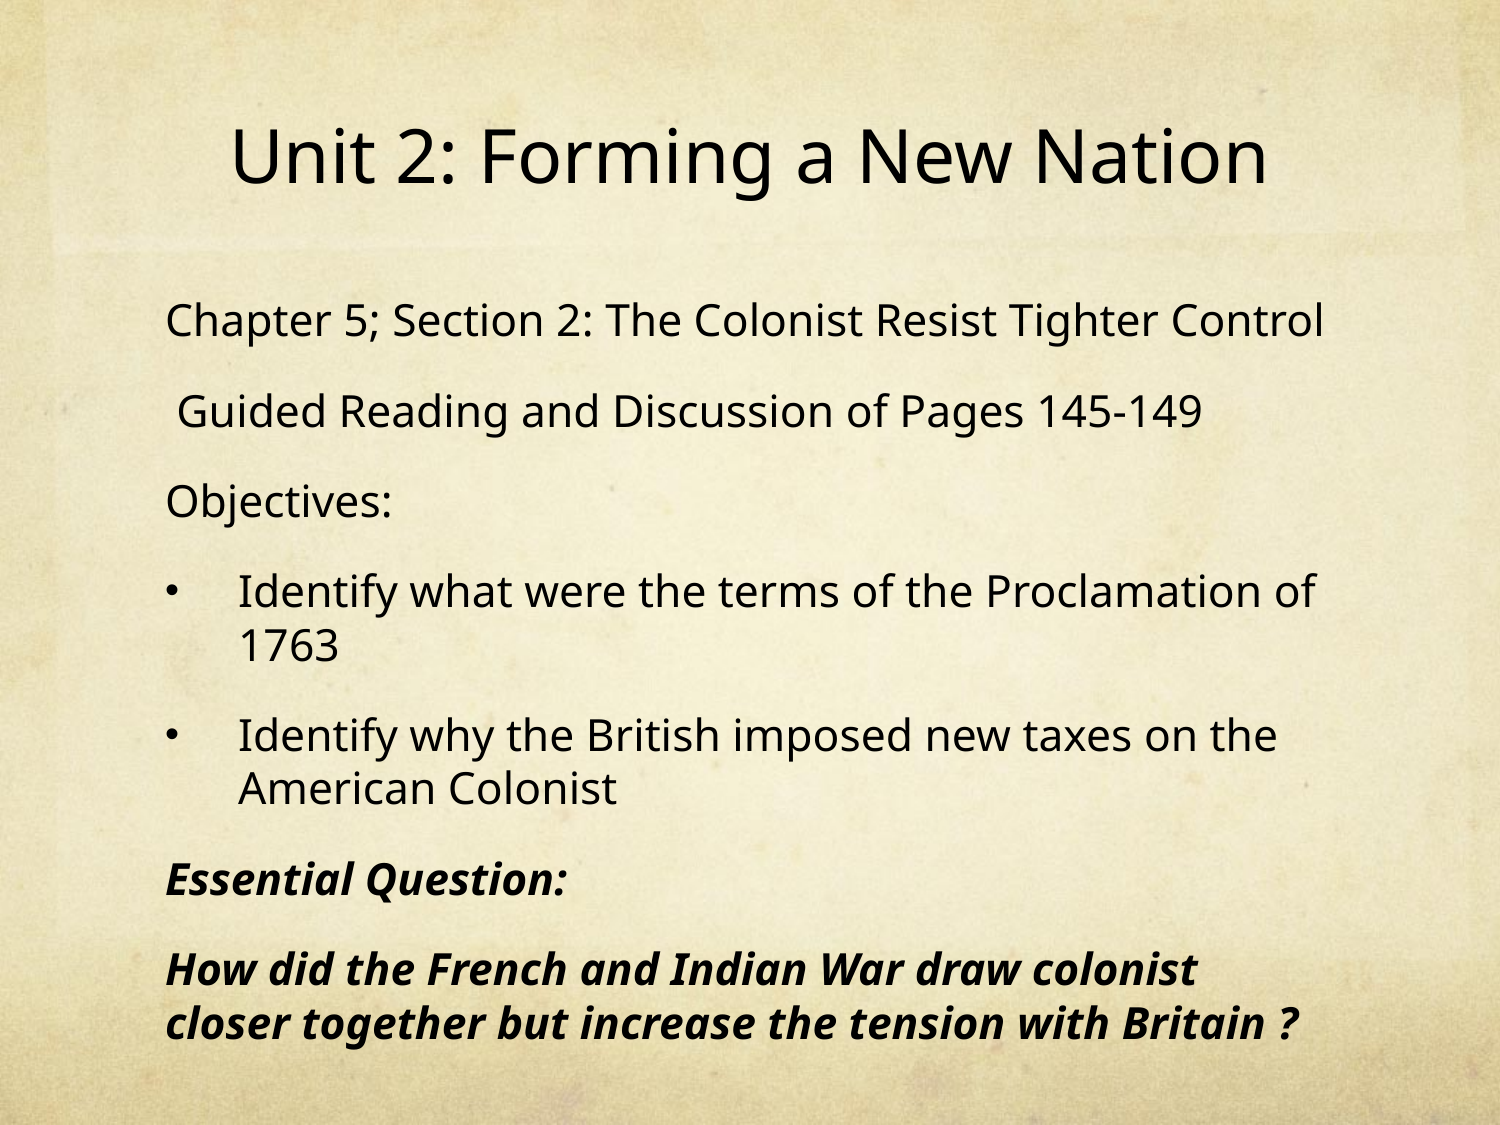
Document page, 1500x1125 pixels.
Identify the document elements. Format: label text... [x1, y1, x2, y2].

list Chapter 5; Section 2: The Colonist Resist Tighter Control Guided Reading and Discussion of Pages 145-149 Objectives: Identify what were the terms of the Proclamation of 1763 Identify why the British imposed new taxes on the American Colonist Essential Question: How did the French and Indian War draw colonist closer together but increase the tension with Britain ? [150, 284, 1350, 1079]
title Unit 2: Forming a New Nation [150, 82, 1350, 225]
picture [0, 0, 1500, 1125]
